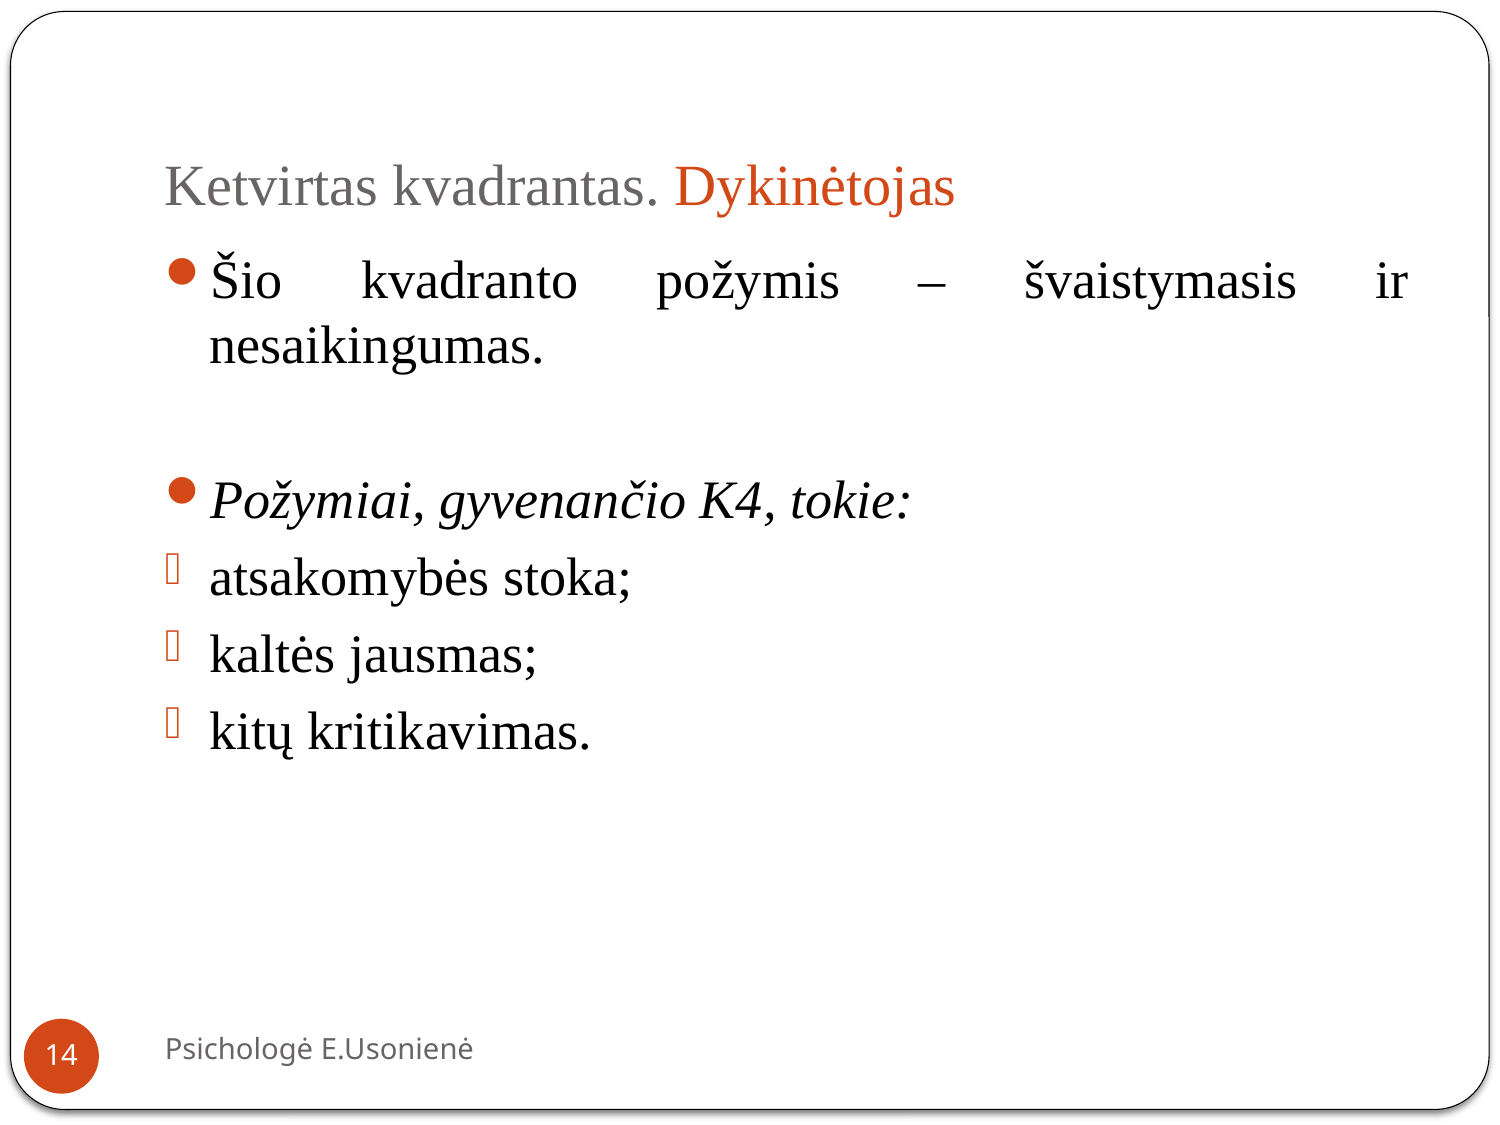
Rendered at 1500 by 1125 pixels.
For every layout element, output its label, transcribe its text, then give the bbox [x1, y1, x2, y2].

slide_number 14 [23, 1018, 99, 1094]
footer Psichologė E.Usonienė [150, 1012, 800, 1088]
list Šio kvadranto požymis – švaistymasis ir nesaikingumas. Požymiai, gyvenančio K4, tokie: atsakomybės stoka; kaltės jausmas; kitų kritikavimas. [150, 237, 1425, 988]
title Ketvirtas kvadrantas. Dykinėtojas [150, 45, 1425, 233]
